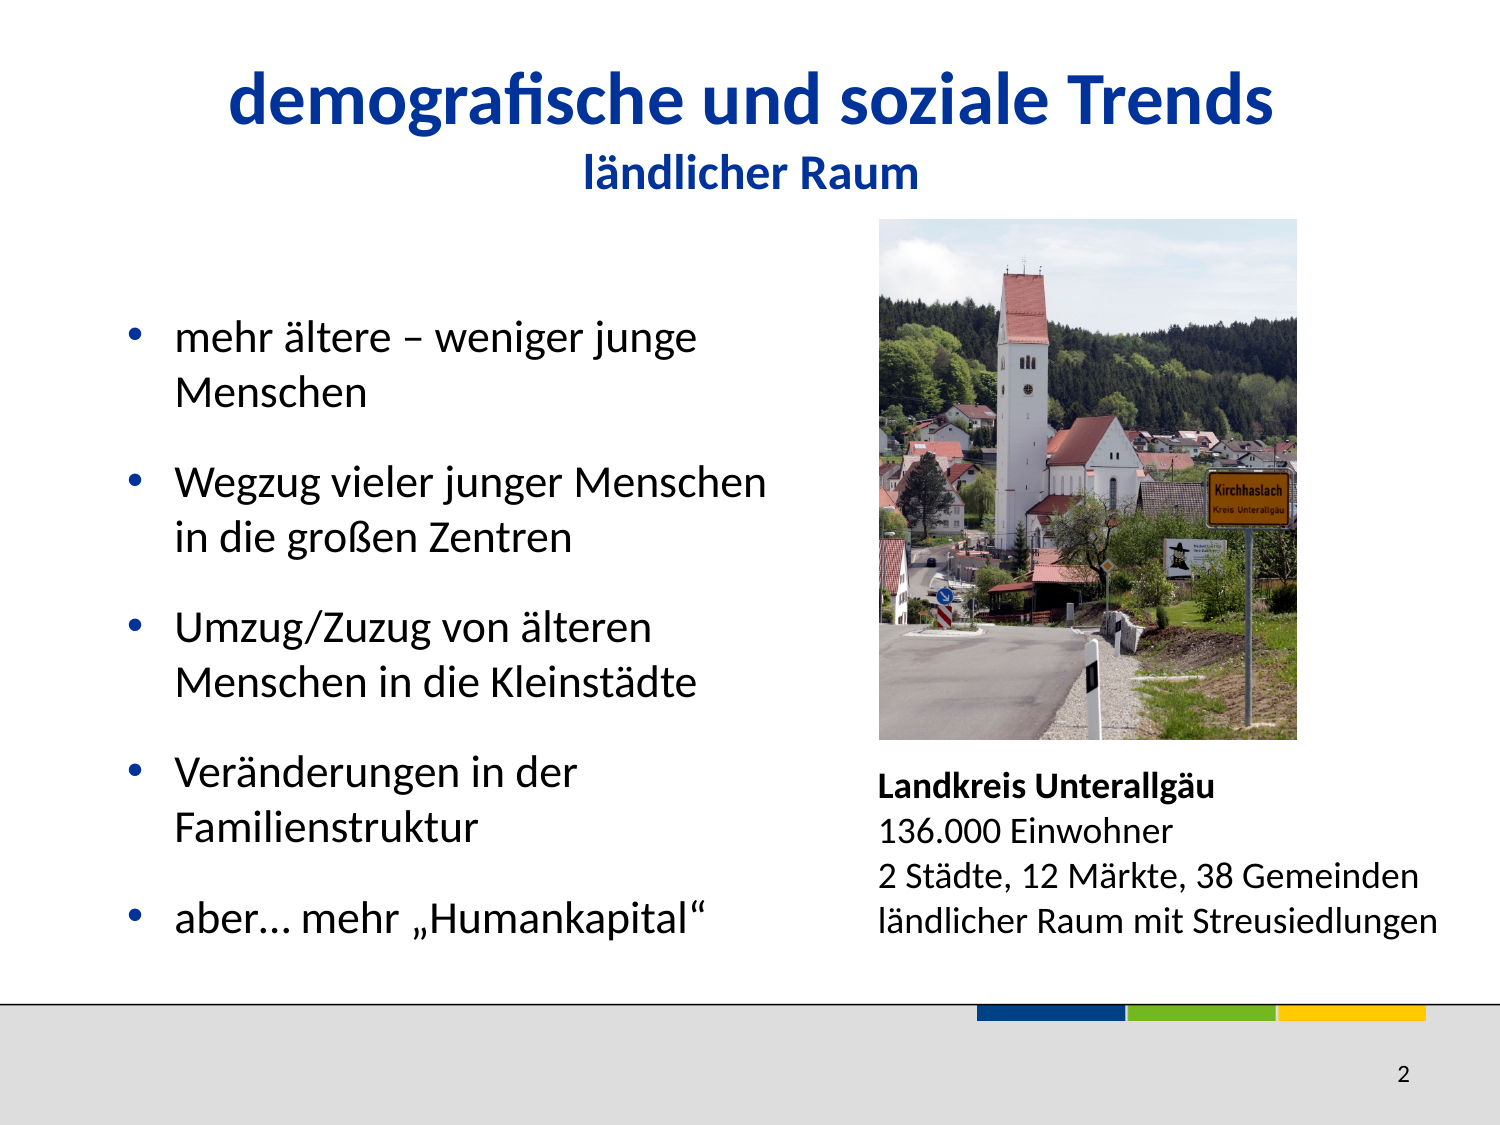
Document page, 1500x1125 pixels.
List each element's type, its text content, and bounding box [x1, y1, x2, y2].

picture [879, 219, 1297, 740]
picture [977, 1006, 1426, 1021]
text_box Landkreis Unterallgäu 136.000 Einwohner 2 Städte, 12 Märkte, 38 Gemeinden ländlicher Raum mit Streusiedlungen [863, 754, 1500, 994]
title demografische und soziale Trends ländlicher Raum [76, 42, 1427, 206]
slide_number 2 [1306, 1042, 1425, 1103]
list mehr ältere – weniger junge Menschen Wegzug vieler junger Menschen in die großen Zentren Umzug/Zuzug von älteren Menschen in die Kleinstädte Veränderungen in der Familienstruktur aber… mehr „Humankapital“ [112, 267, 811, 953]
